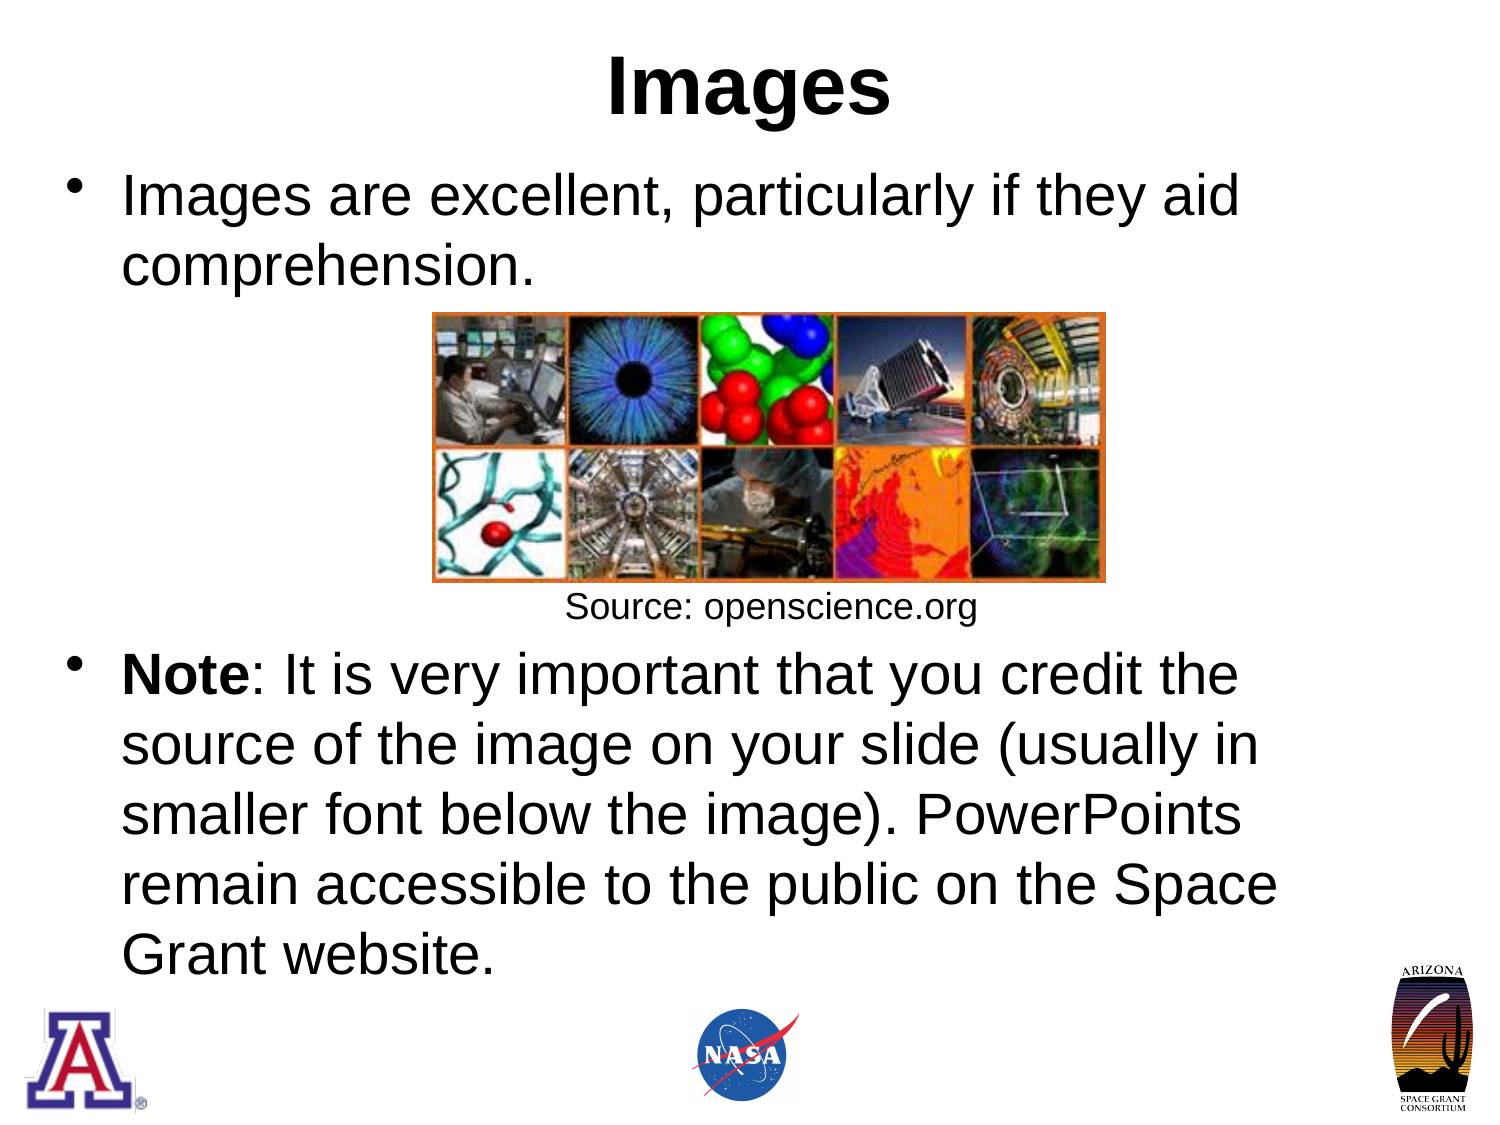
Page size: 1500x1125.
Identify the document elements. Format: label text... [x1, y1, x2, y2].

picture [1388, 962, 1475, 1112]
picture [432, 312, 1107, 583]
list Images are excellent, particularly if they aid comprehension. Note: It is very important that you credit the source of the image on your slide (usually in smaller font below the image). PowerPoints remain accessible to the public on the Space Grant website. [50, 149, 1400, 988]
title Images [75, 12, 1425, 150]
picture [24, 1008, 147, 1113]
text_box Source: openscience.org [549, 591, 1013, 635]
picture [691, 1008, 800, 1102]
